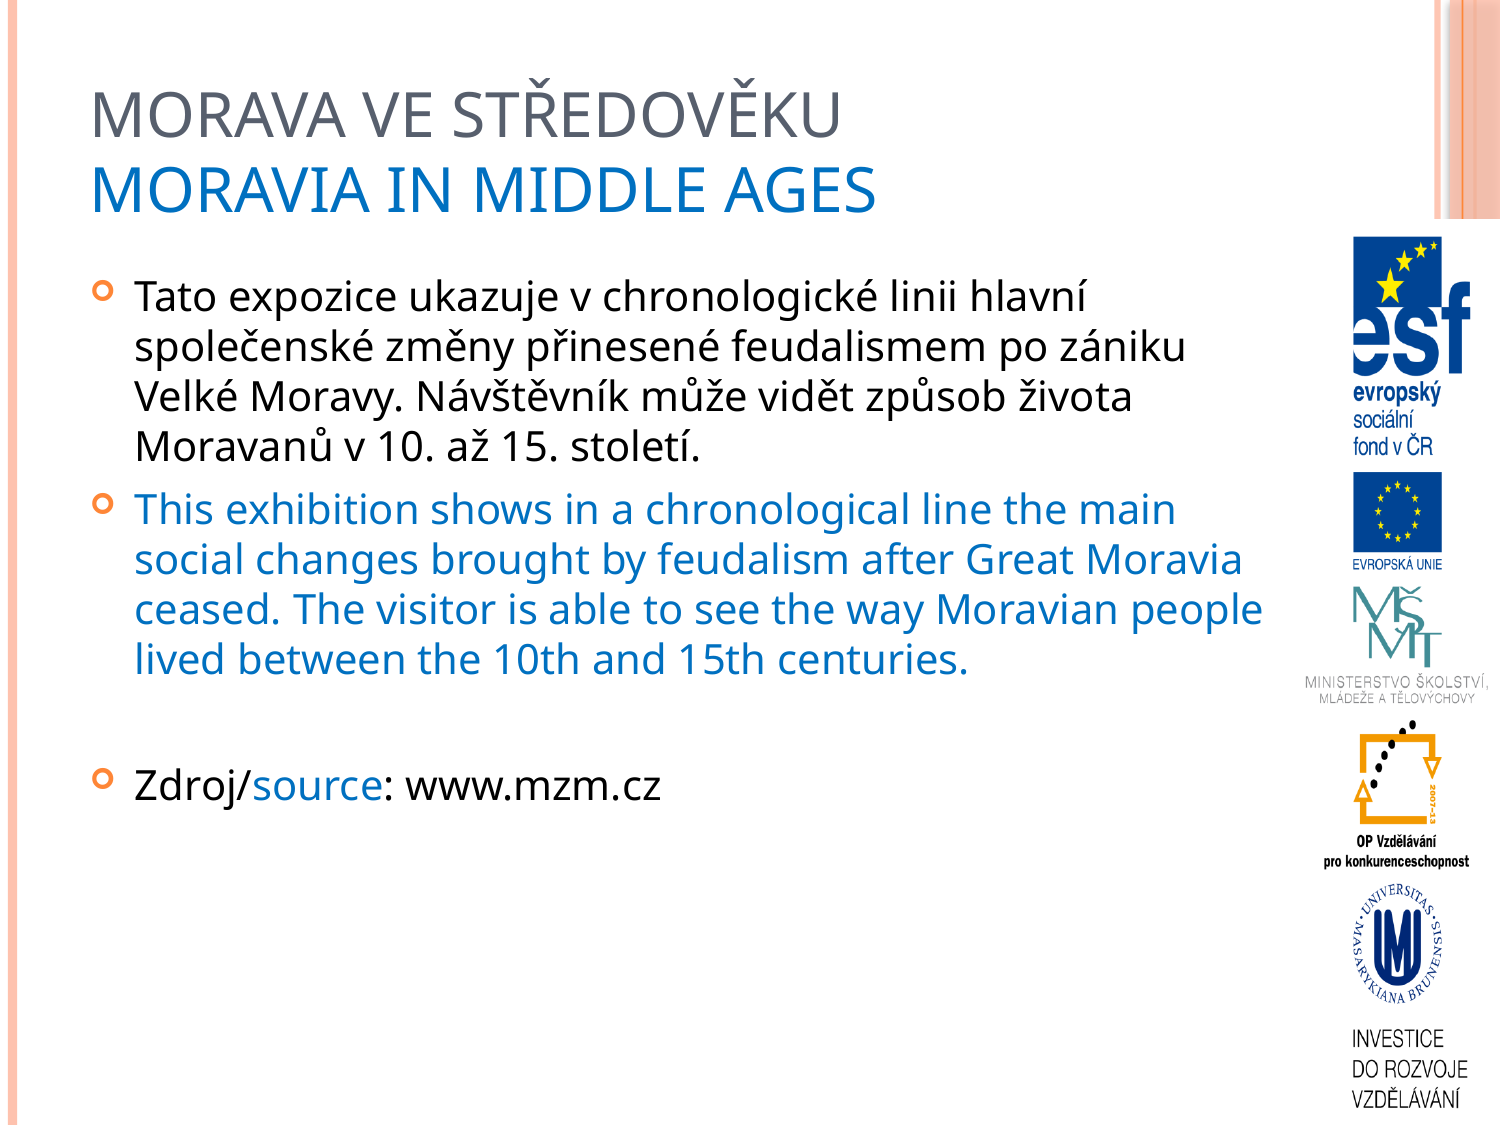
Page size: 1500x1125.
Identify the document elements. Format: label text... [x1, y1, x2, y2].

list Tato expozice ukazuje v chronologické linii hlavní společenské změny přinesené feudalismem po zániku Velké Moravy. Návštěvník může vidět způsob života Moravanů v 10. až 15. století. This exhibition shows in a chronological line the main social changes brought by feudalism after Great Moravia ceased. The visitor is able to see the way Moravian people lived between the 10th and 15th centuries. Zdroj/source: www.mzm.cz [75, 262, 1287, 1062]
title Morava ve středověku Moravia in Middle Ages [75, 45, 1300, 233]
picture [1292, 219, 1500, 1125]
